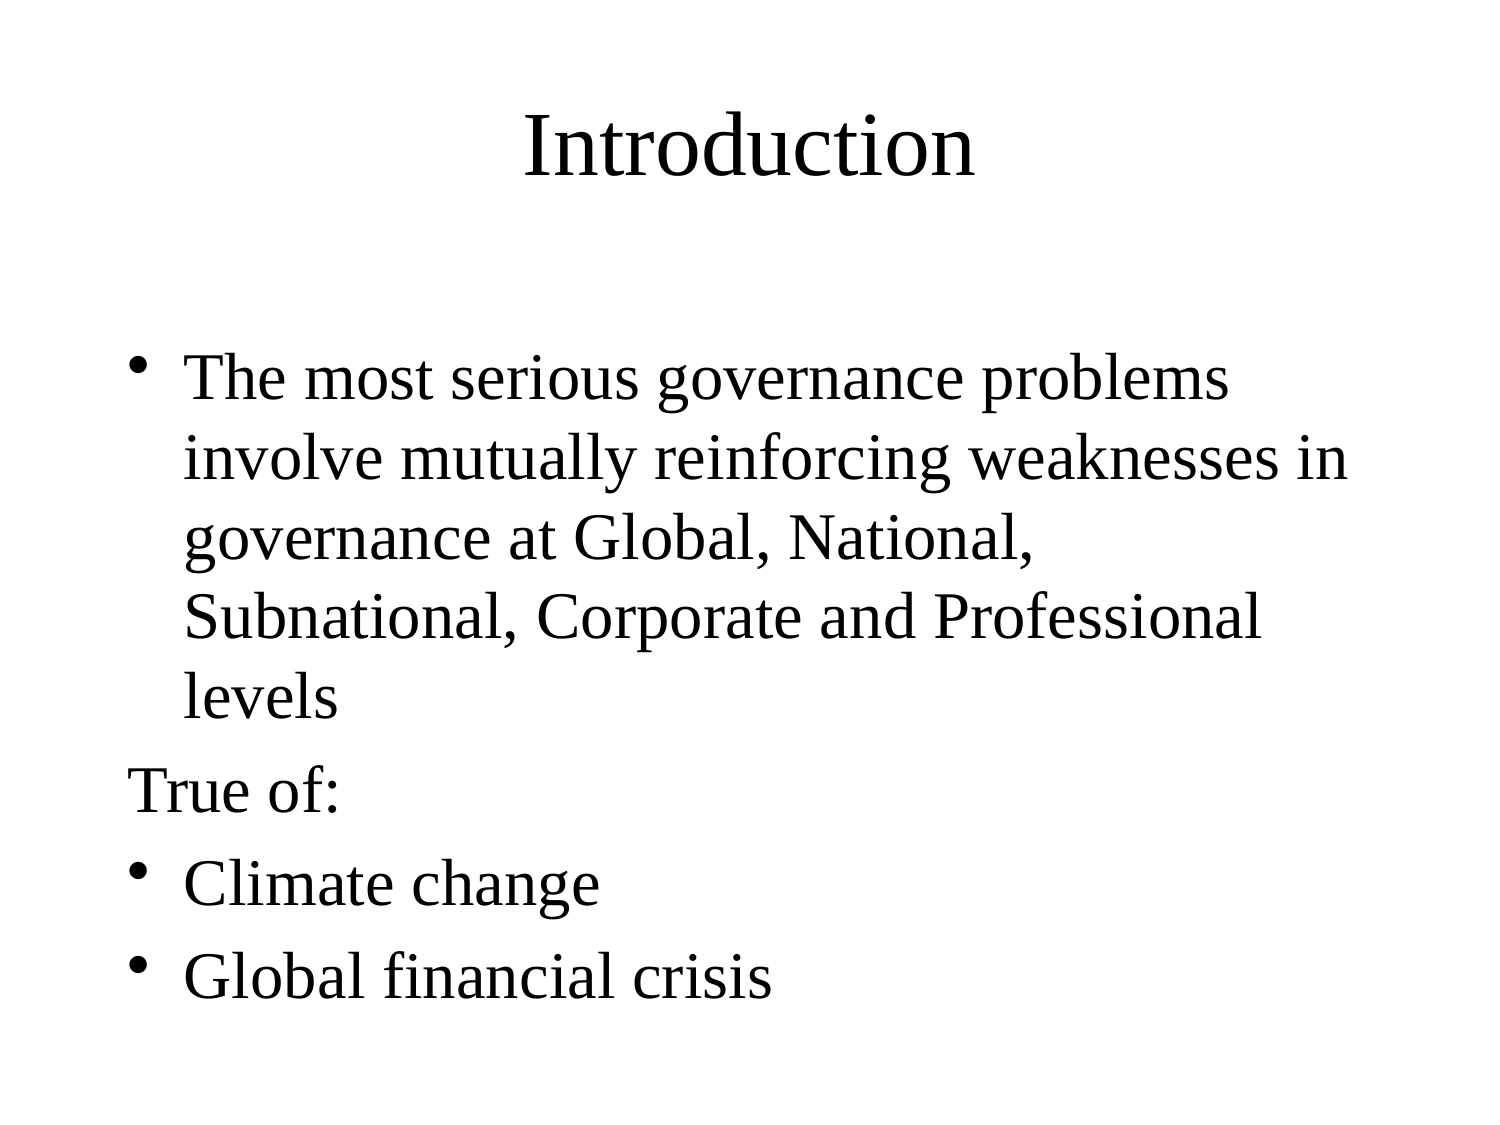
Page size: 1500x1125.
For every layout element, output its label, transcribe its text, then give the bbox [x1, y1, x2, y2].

title Introduction [112, 99, 1388, 288]
list The most serious governance problems involve mutually reinforcing weaknesses in governance at Global, National, Subnational, Corporate and Professional levels True of: Climate change Global financial crisis [112, 324, 1388, 1000]
